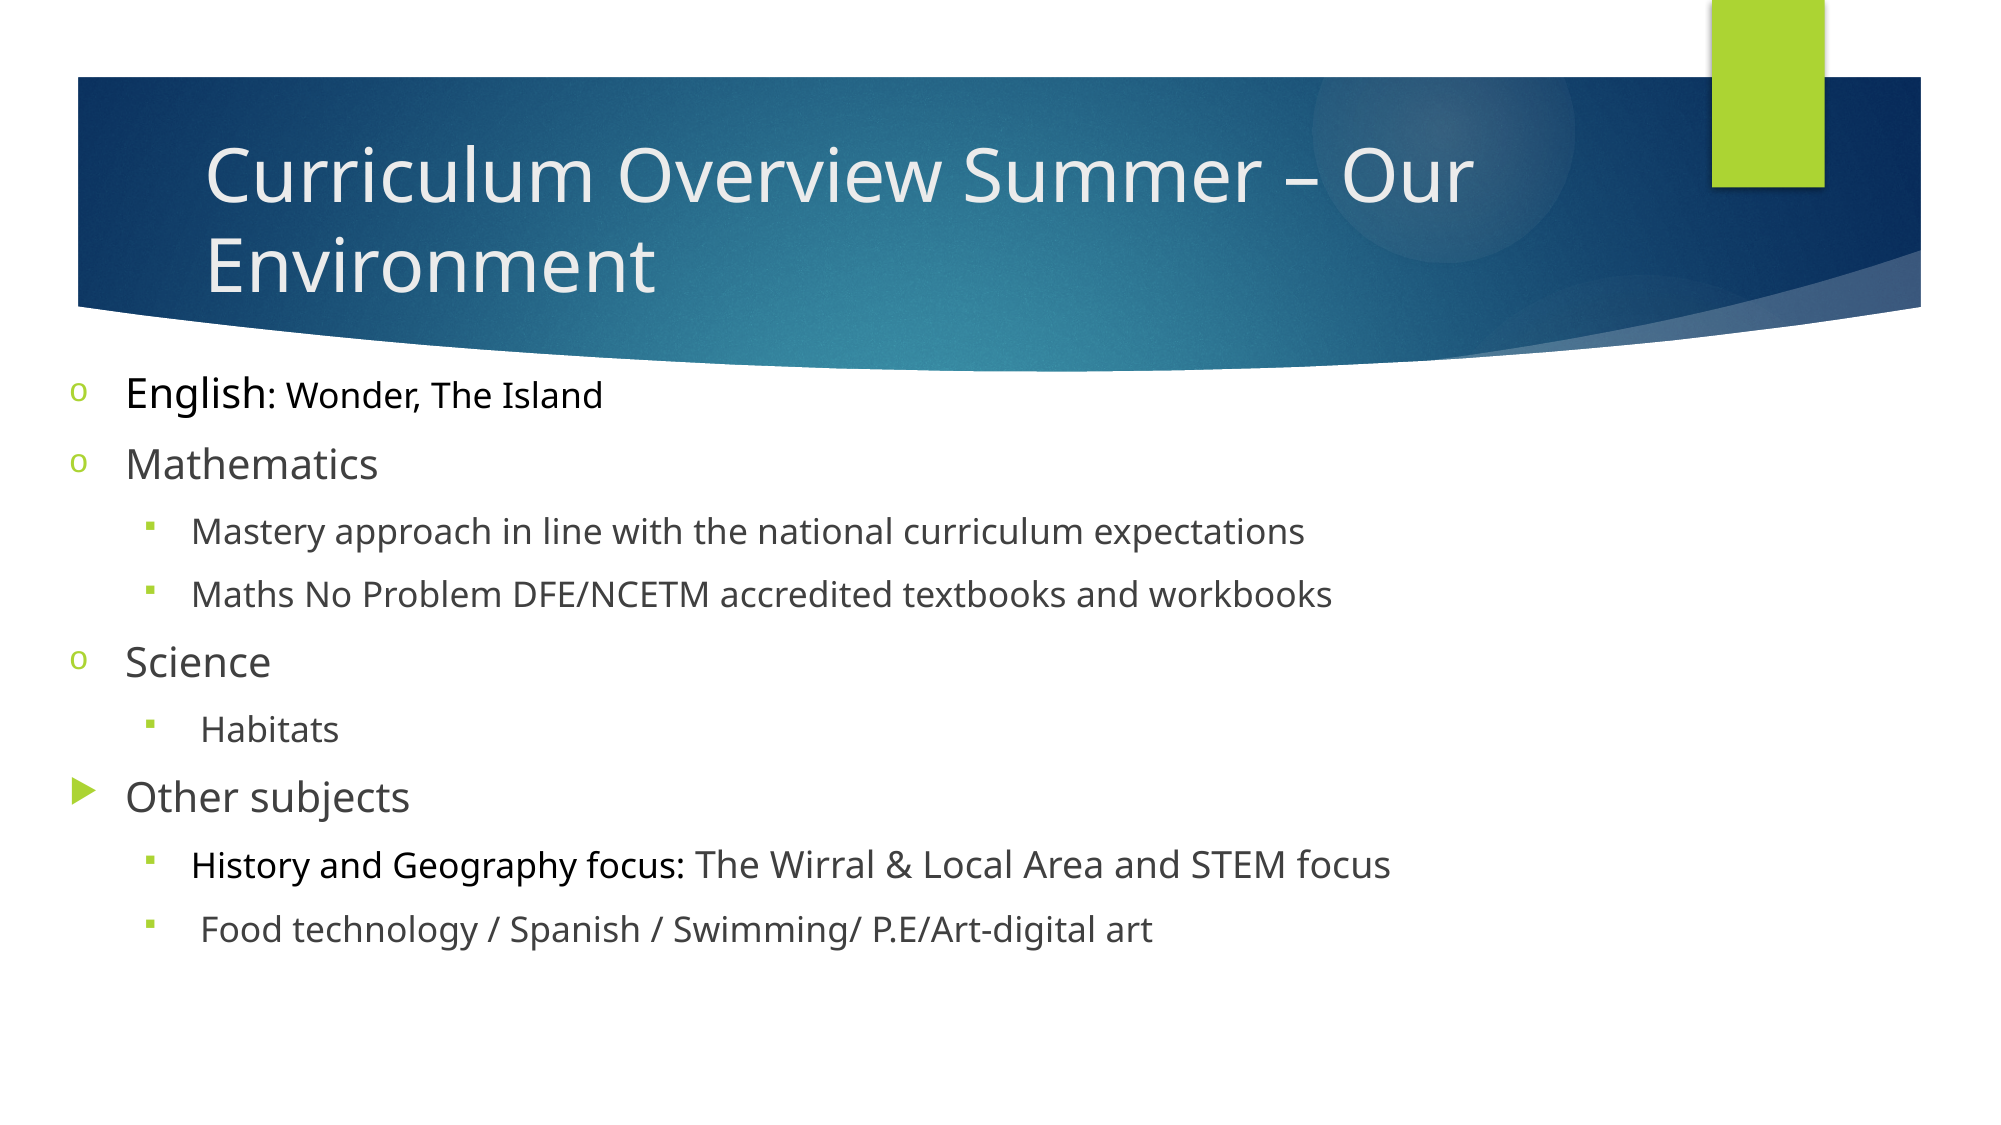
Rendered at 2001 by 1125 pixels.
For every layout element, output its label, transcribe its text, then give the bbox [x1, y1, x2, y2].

title Curriculum Overview Summer – Our Environment [189, 159, 1627, 276]
list English: Wonder, The Island Mathematics Mastery approach in line with the national curriculum expectations Maths No Problem DFE/NCETM accredited textbooks and workbooks Science Habitats Other subjects History and Geography focus: The Wirral & Local Area and STEM focus Food technology / Spanish / Swimming/ P.E/Art-digital art [53, 359, 1866, 1095]
